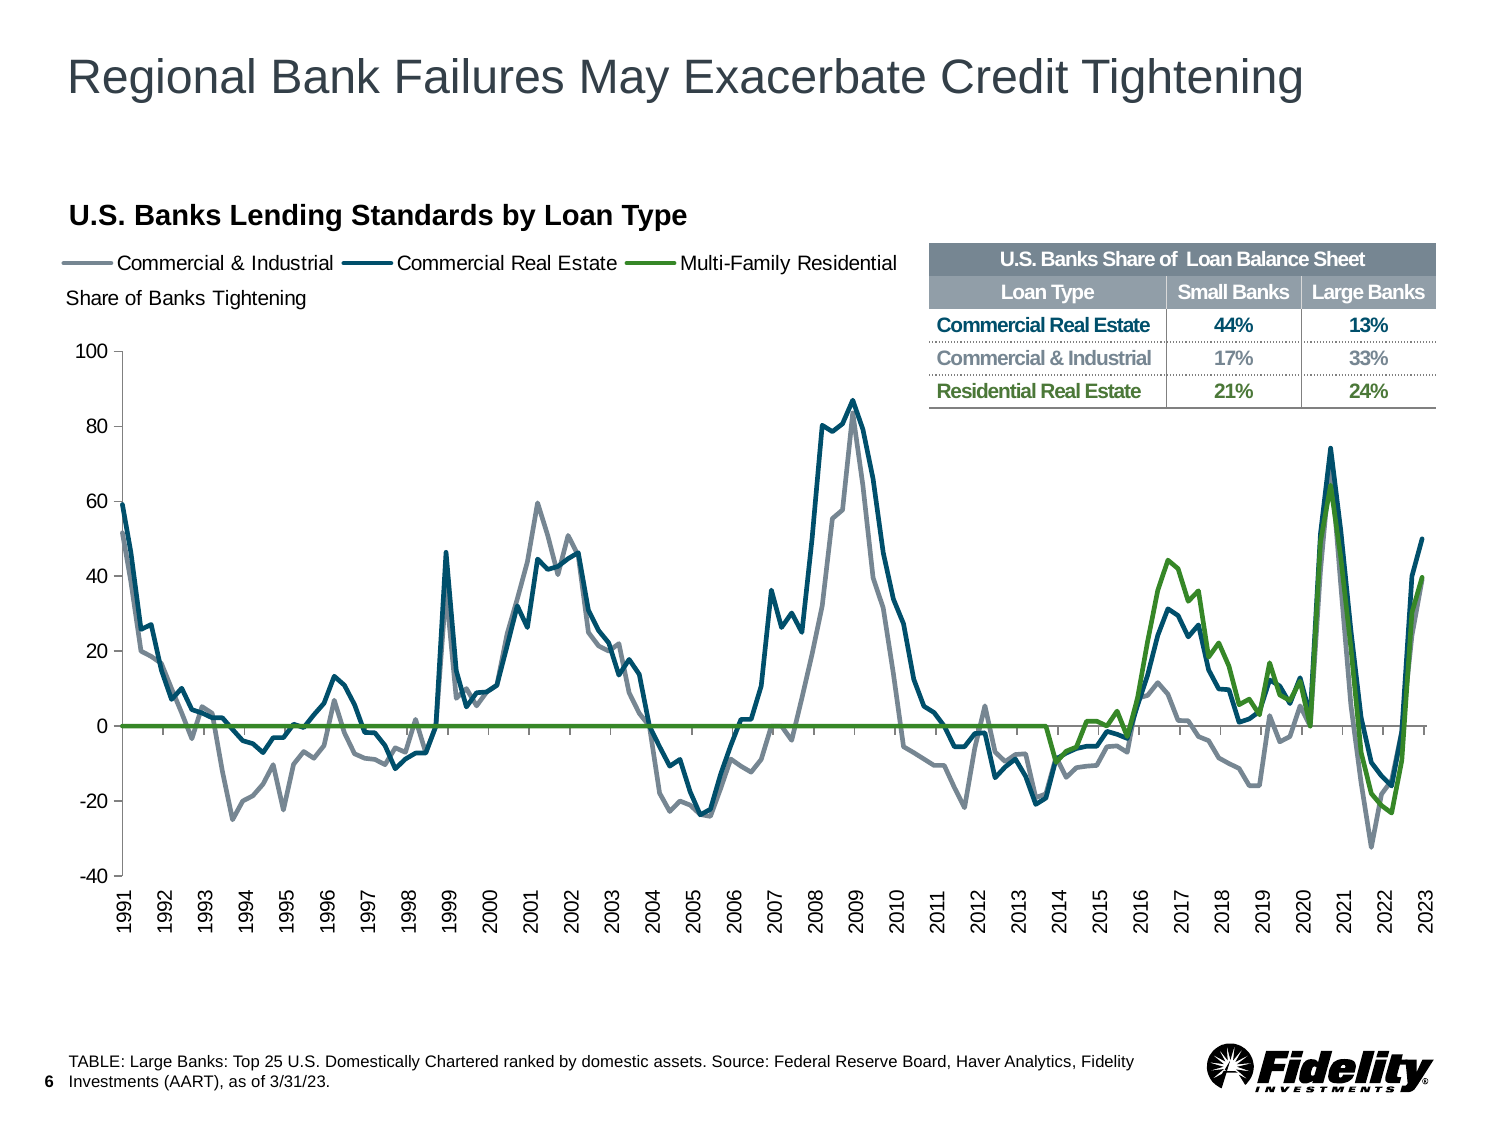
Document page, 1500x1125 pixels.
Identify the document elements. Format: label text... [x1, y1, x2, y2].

chart [50, 188, 1453, 943]
title Regional Bank Failures May Exacerbate Credit Tightening [51, 37, 1396, 176]
text_box 6 [0, 1046, 54, 1091]
text_box TABLE: Large Banks: Top 25 U.S. Domestically Chartered ranked by domestic assets. Source: Federal Reserve Board, Haver Analytics, Fidelity Investments (AART), as of 3/31/23. [53, 1043, 1189, 1099]
